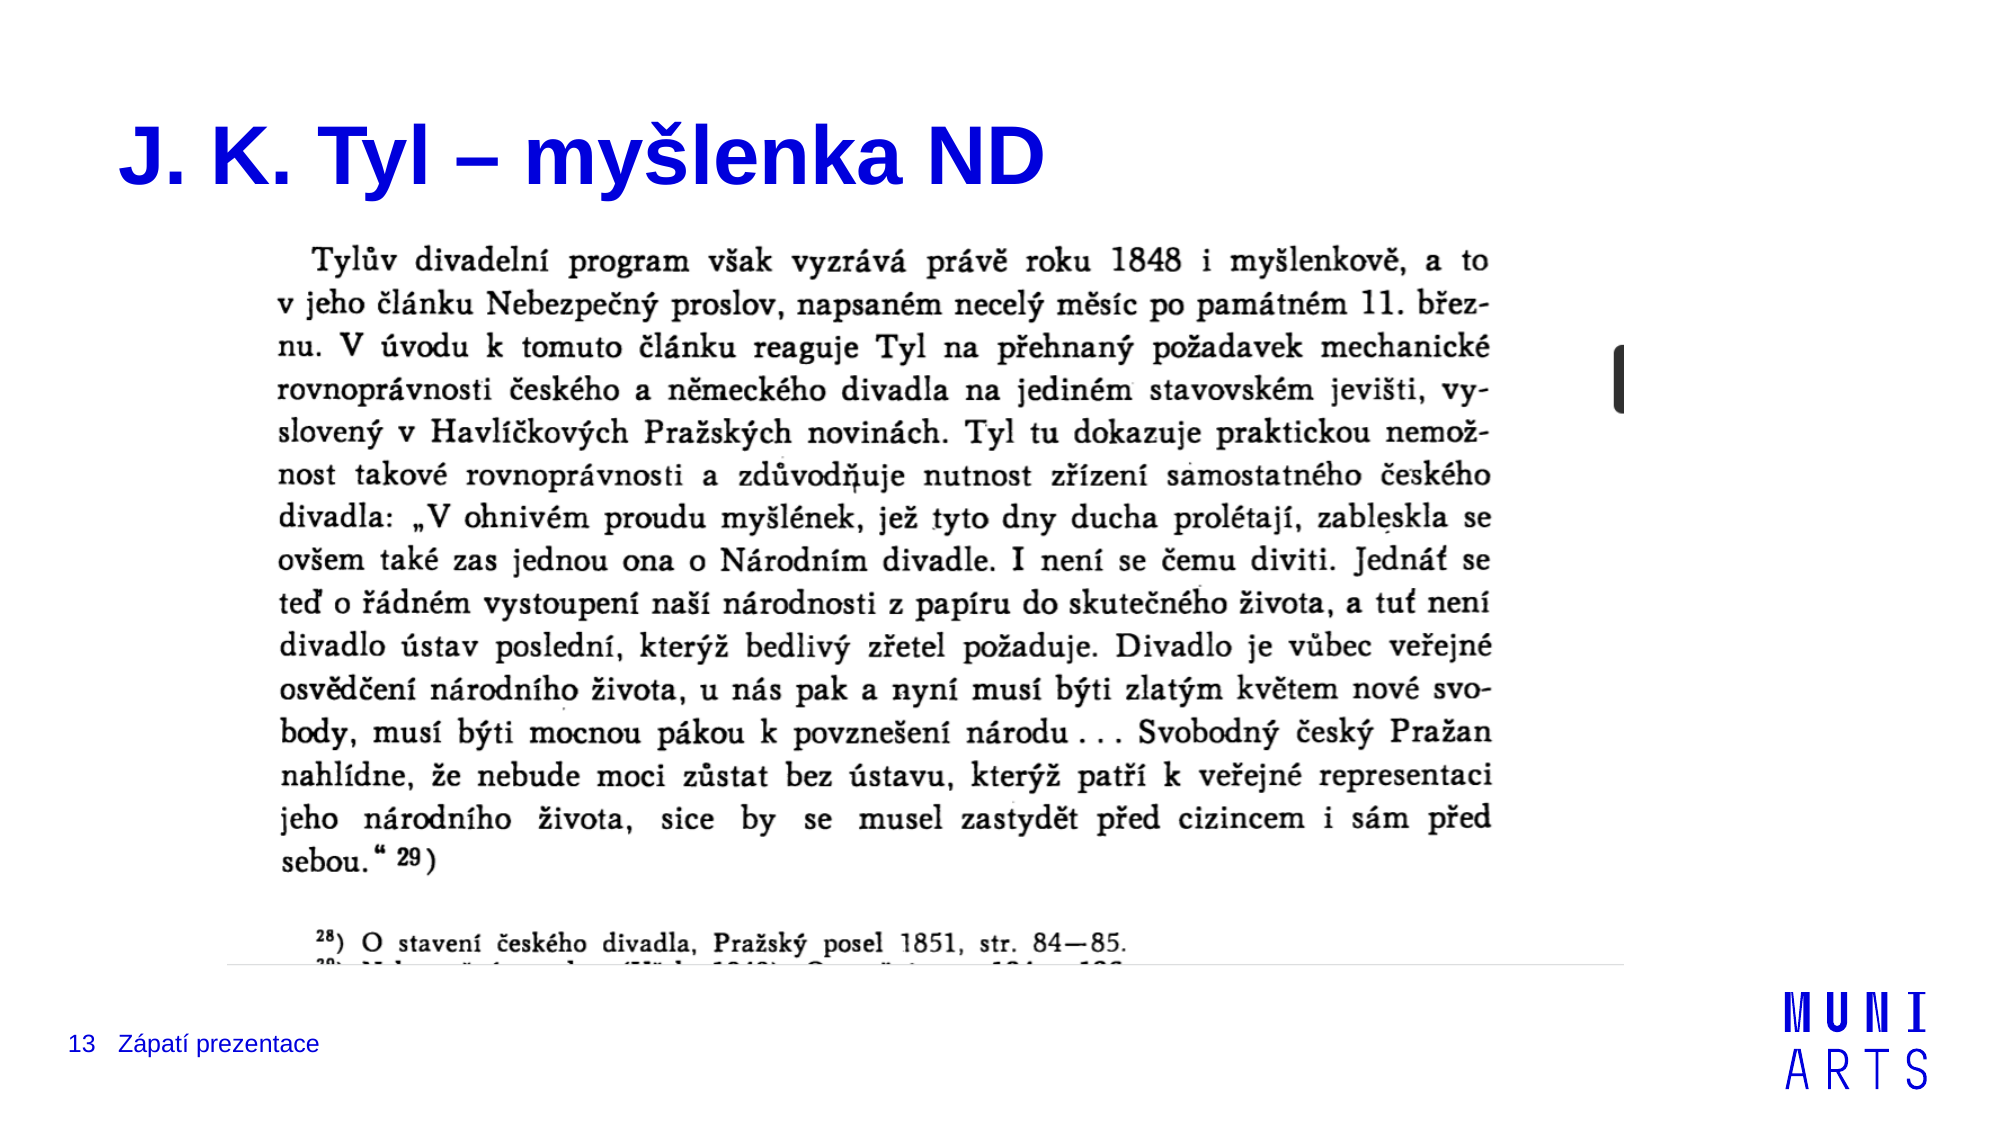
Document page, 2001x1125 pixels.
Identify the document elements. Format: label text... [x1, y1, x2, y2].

title J. K. Tyl – myšlenka ND [118, 118, 1883, 193]
slide_number 13 [67, 1021, 110, 1063]
footer Zápatí prezentace [118, 1021, 1418, 1063]
picture [227, 237, 1624, 973]
